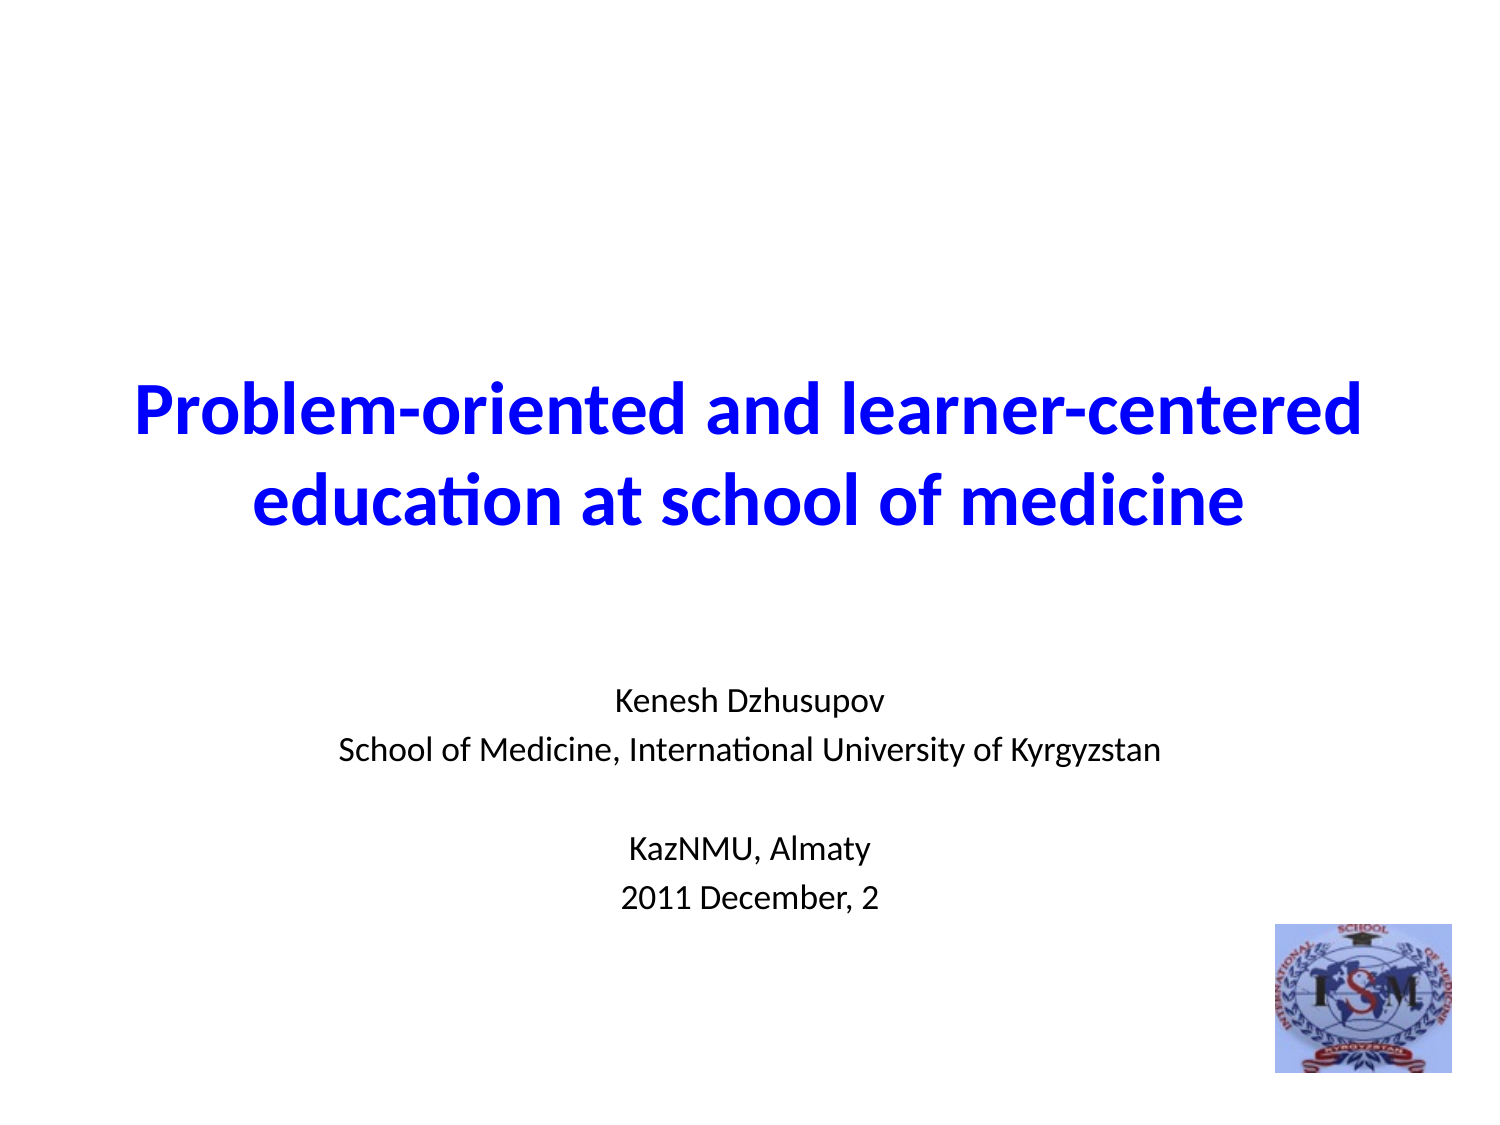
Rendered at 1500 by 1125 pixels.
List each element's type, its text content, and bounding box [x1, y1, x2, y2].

picture [1274, 924, 1453, 1074]
subtitle Kenesh Dzhusupov School of Medicine, International University of Kyrgyzstan KazNMU, Almaty 2011 December, 2 [225, 669, 1275, 925]
title Problem-oriented and learner-centered education at school of medicine [112, 308, 1388, 591]
